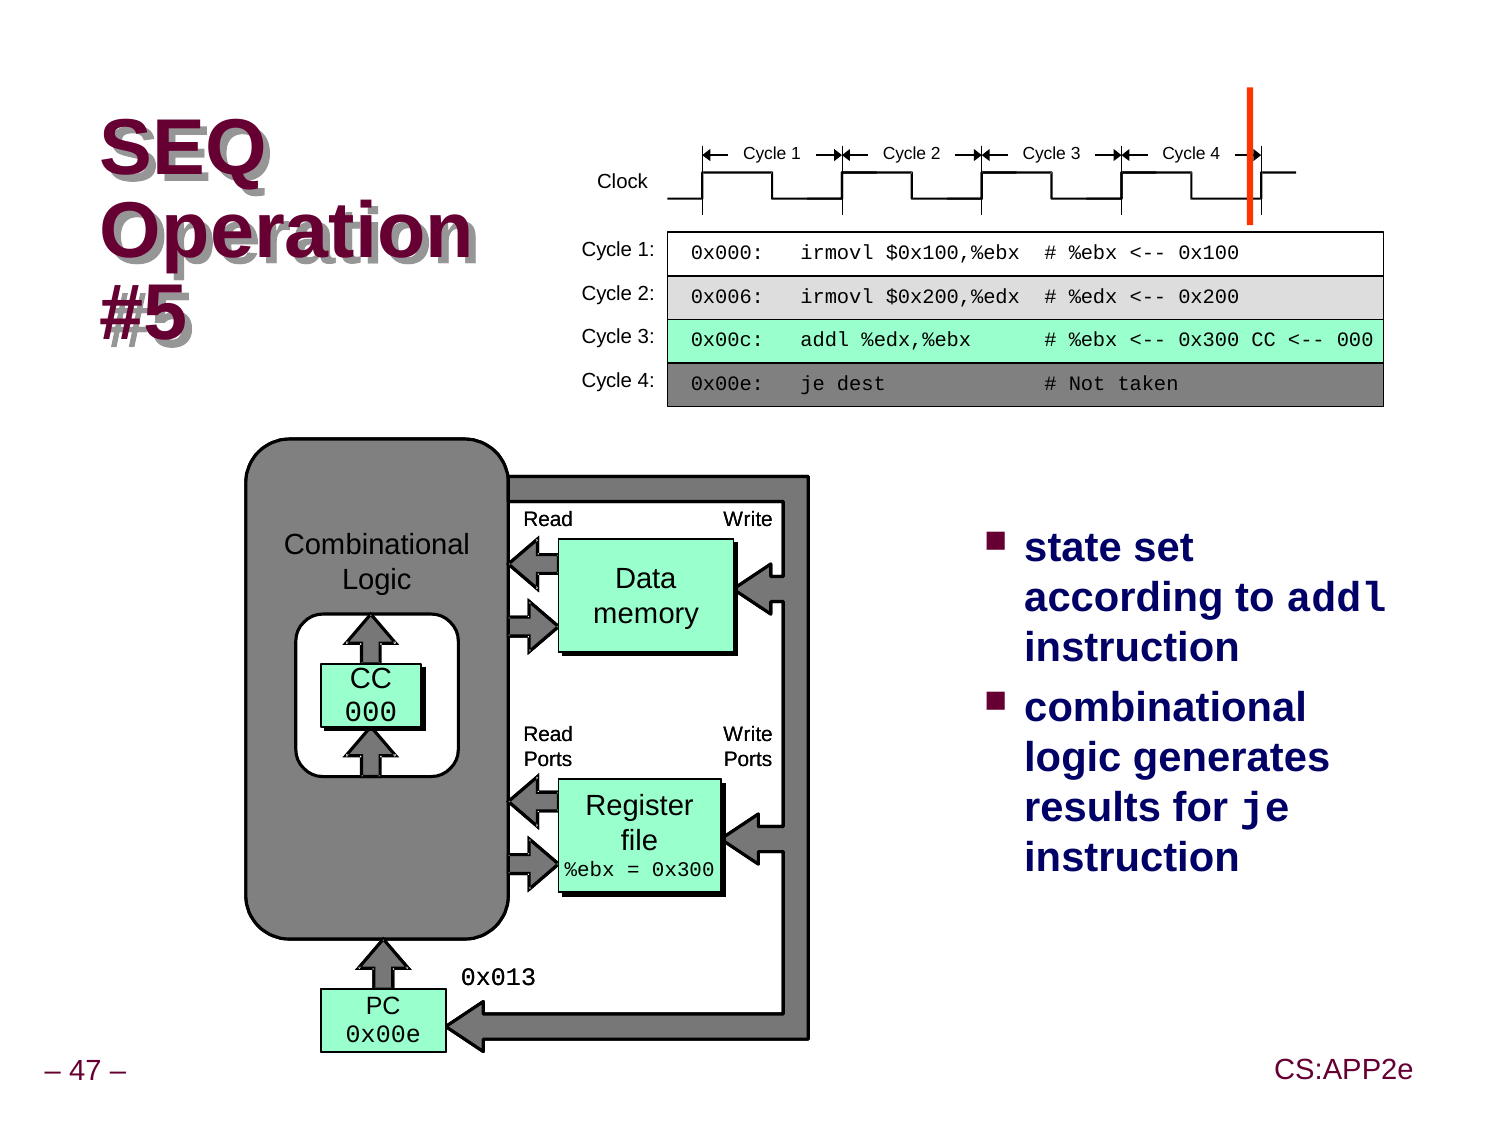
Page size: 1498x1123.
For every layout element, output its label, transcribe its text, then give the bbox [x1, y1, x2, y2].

list state set according to addl instruction combinational logic generates results for je instruction [887, 512, 1409, 1056]
title SEQ Operation #5 [99, 87, 534, 379]
picture [562, 137, 1386, 410]
picture [243, 437, 813, 1056]
